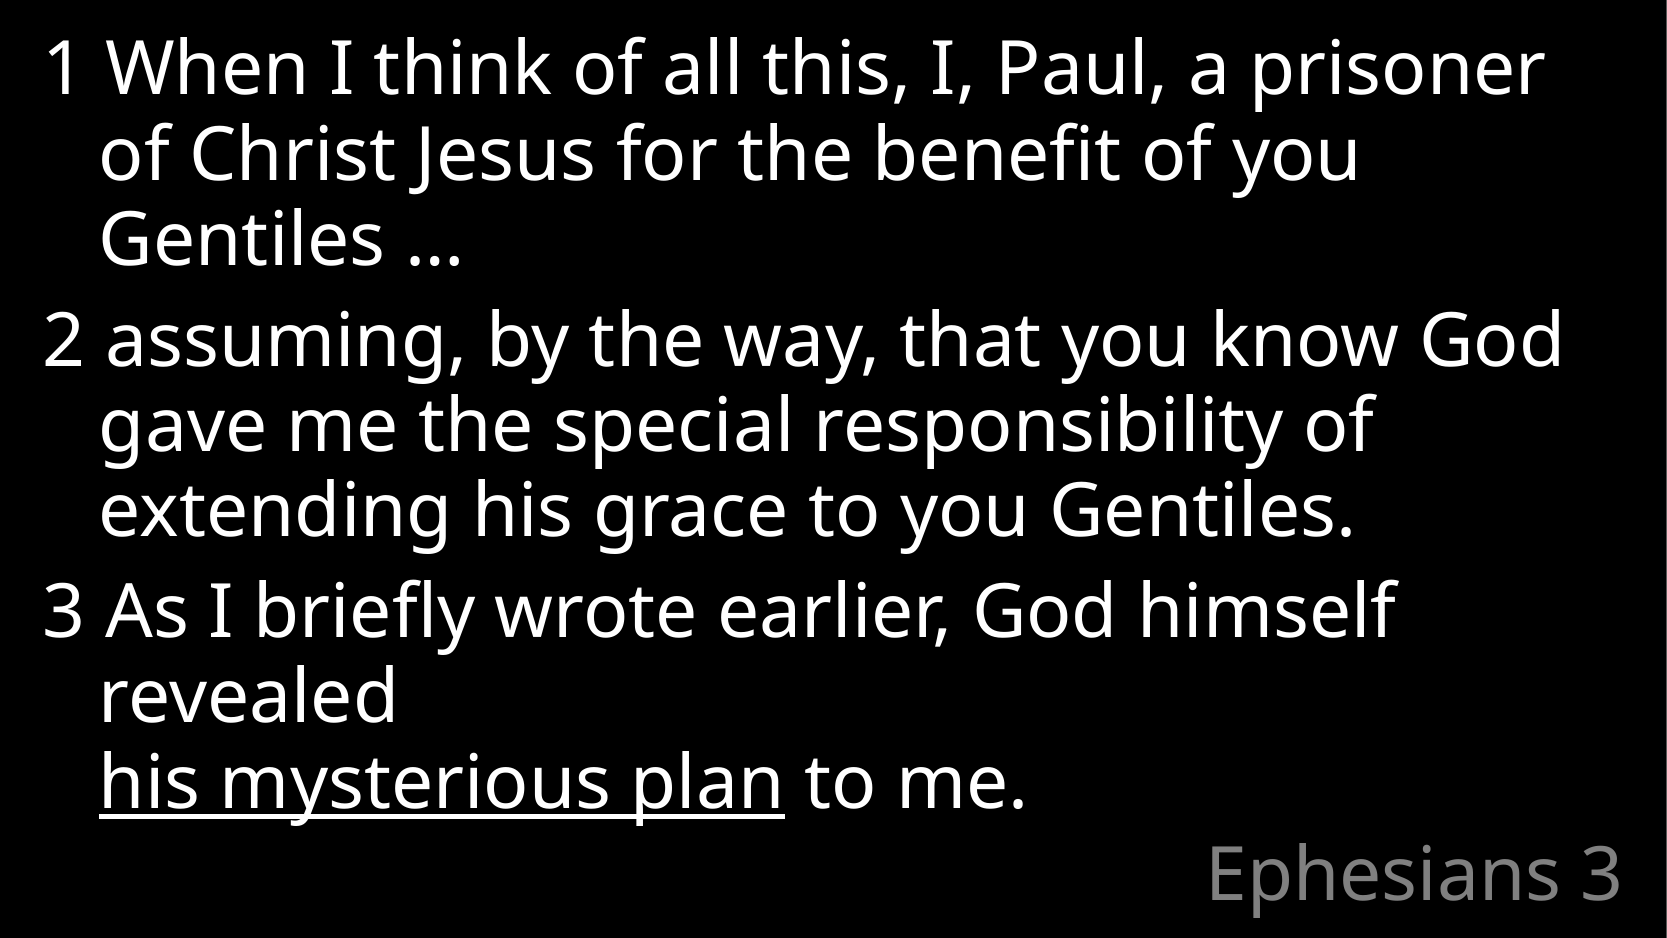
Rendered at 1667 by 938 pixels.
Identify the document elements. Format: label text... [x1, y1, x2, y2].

list 1 When I think of all this, I, Paul, a prisoner of Christ Jesus for the benefit of you Gentiles … 2 assuming, by the way, that you know God gave me the special responsibility of extending his grace to you Gentiles. 3 As I briefly wrote earlier, God himself revealed his mysterious plan to me. [27, 18, 1640, 813]
title Ephesians 3 [1058, 834, 1640, 923]
